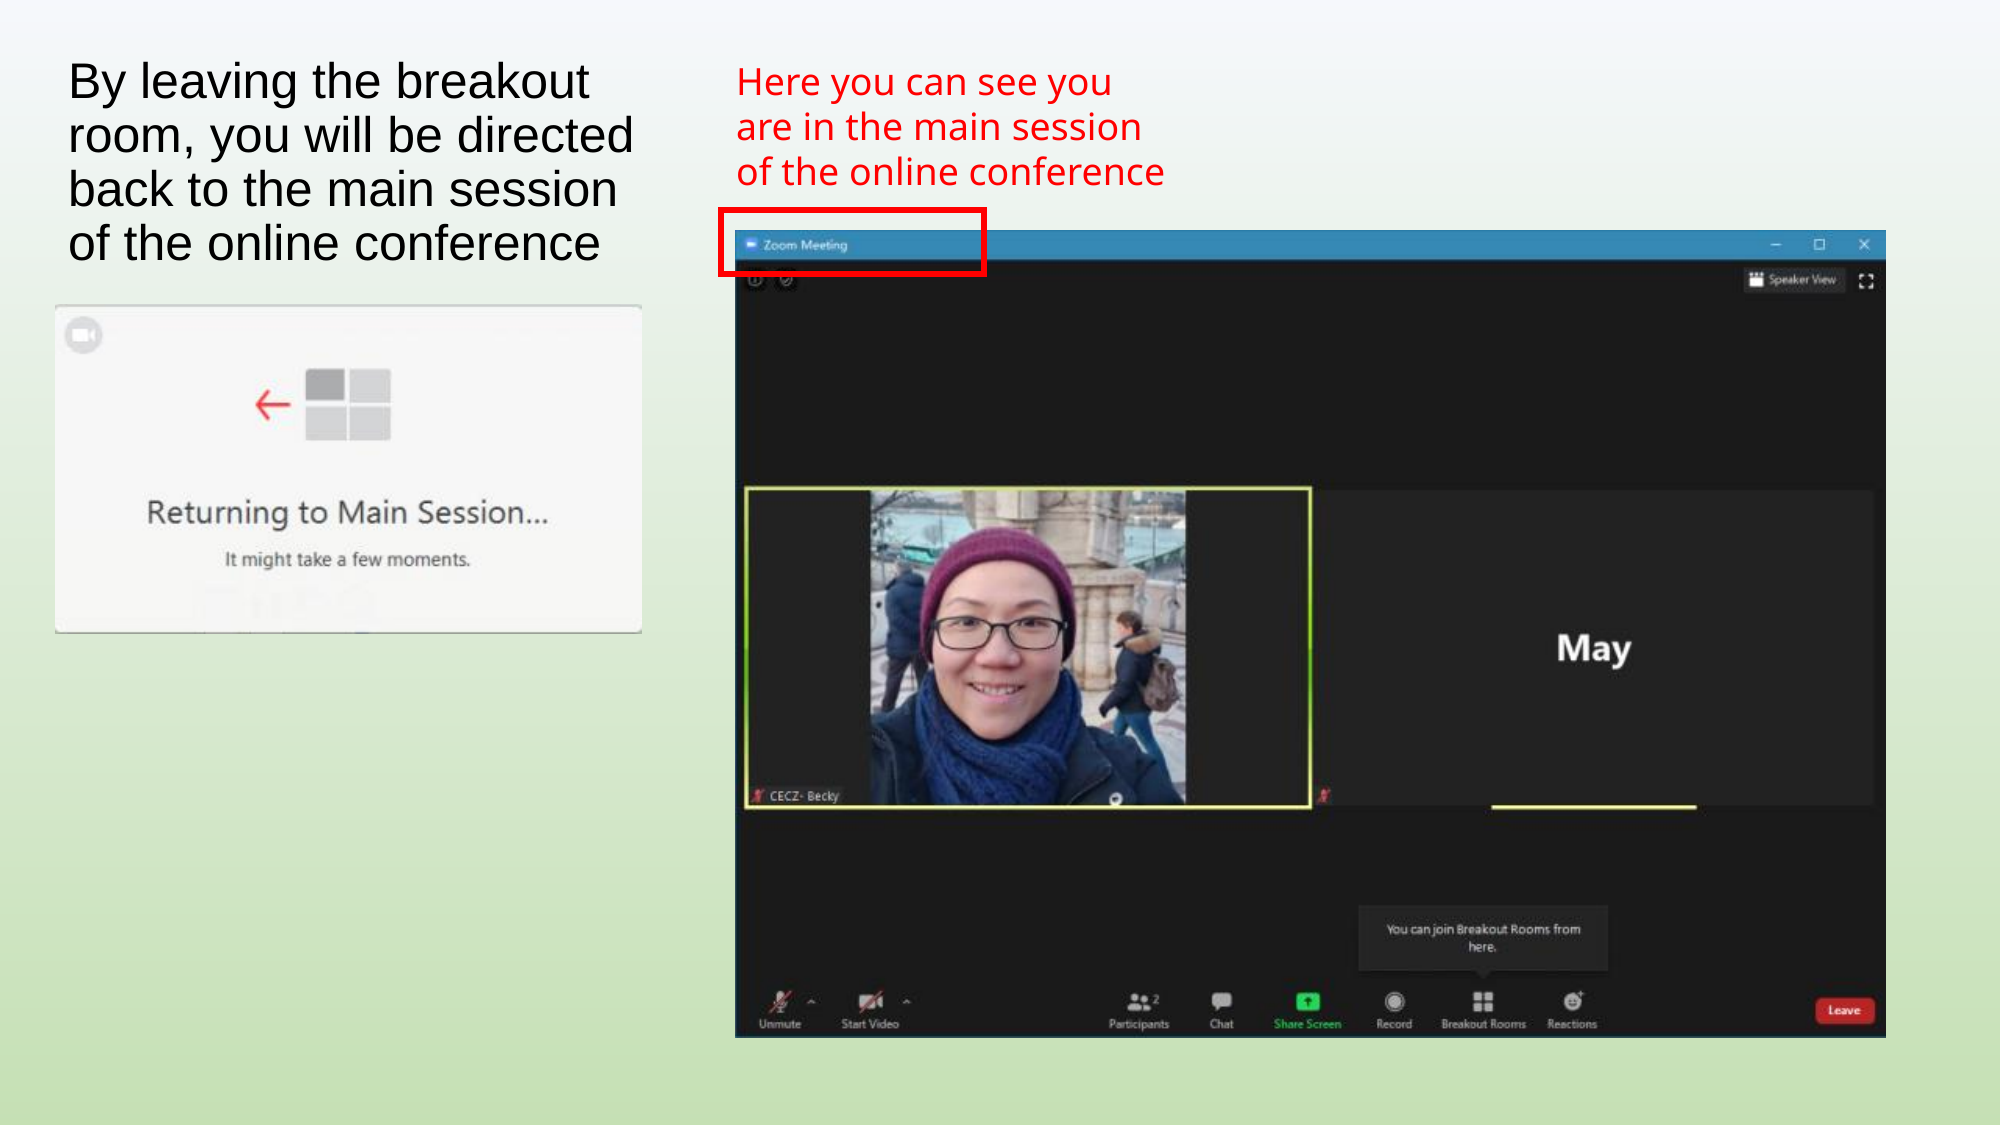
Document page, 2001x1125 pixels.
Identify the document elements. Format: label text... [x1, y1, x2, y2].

picture [735, 230, 1886, 1038]
picture [55, 304, 642, 634]
text_box Here you can see you are in the main session of the online conference [721, 50, 1188, 200]
text_box [720, 209, 985, 275]
text_box By leaving the breakout room, you will be directed back to the main session of the online conference [53, 48, 676, 378]
